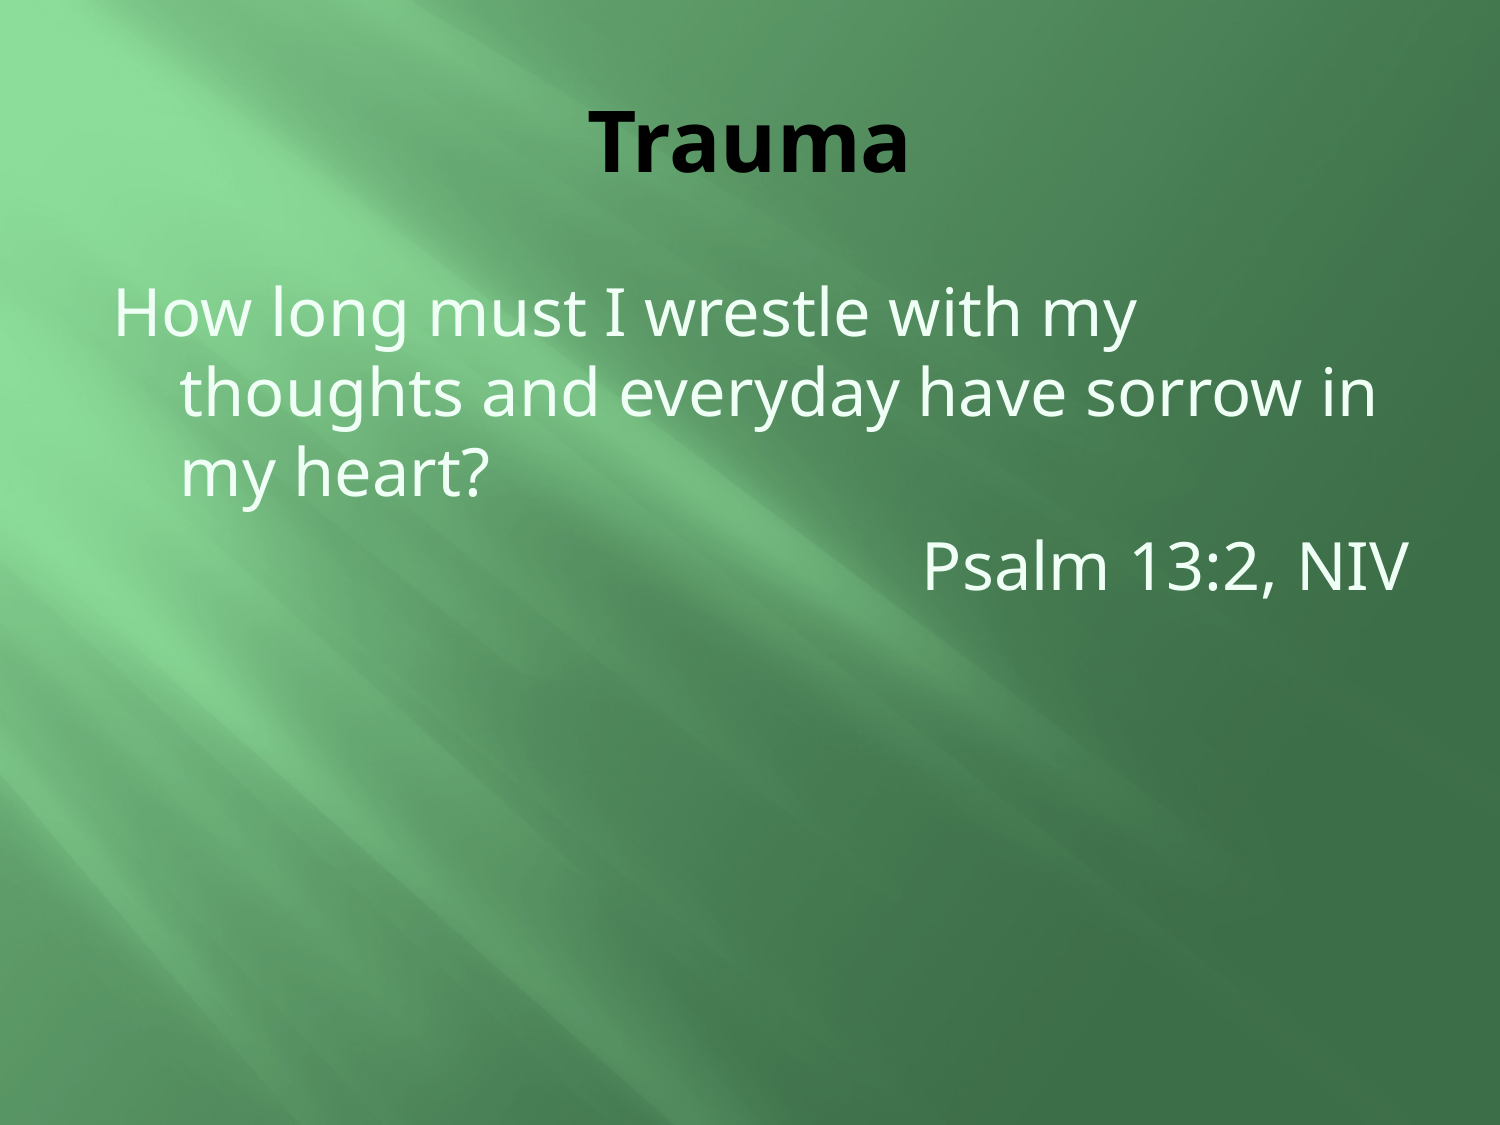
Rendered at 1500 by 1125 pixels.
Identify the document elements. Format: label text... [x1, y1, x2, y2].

list How long must I wrestle with my thoughts and everyday have sorrow in my heart? Psalm 13:2, NIV [75, 262, 1425, 1035]
title Trauma [75, 45, 1425, 233]
